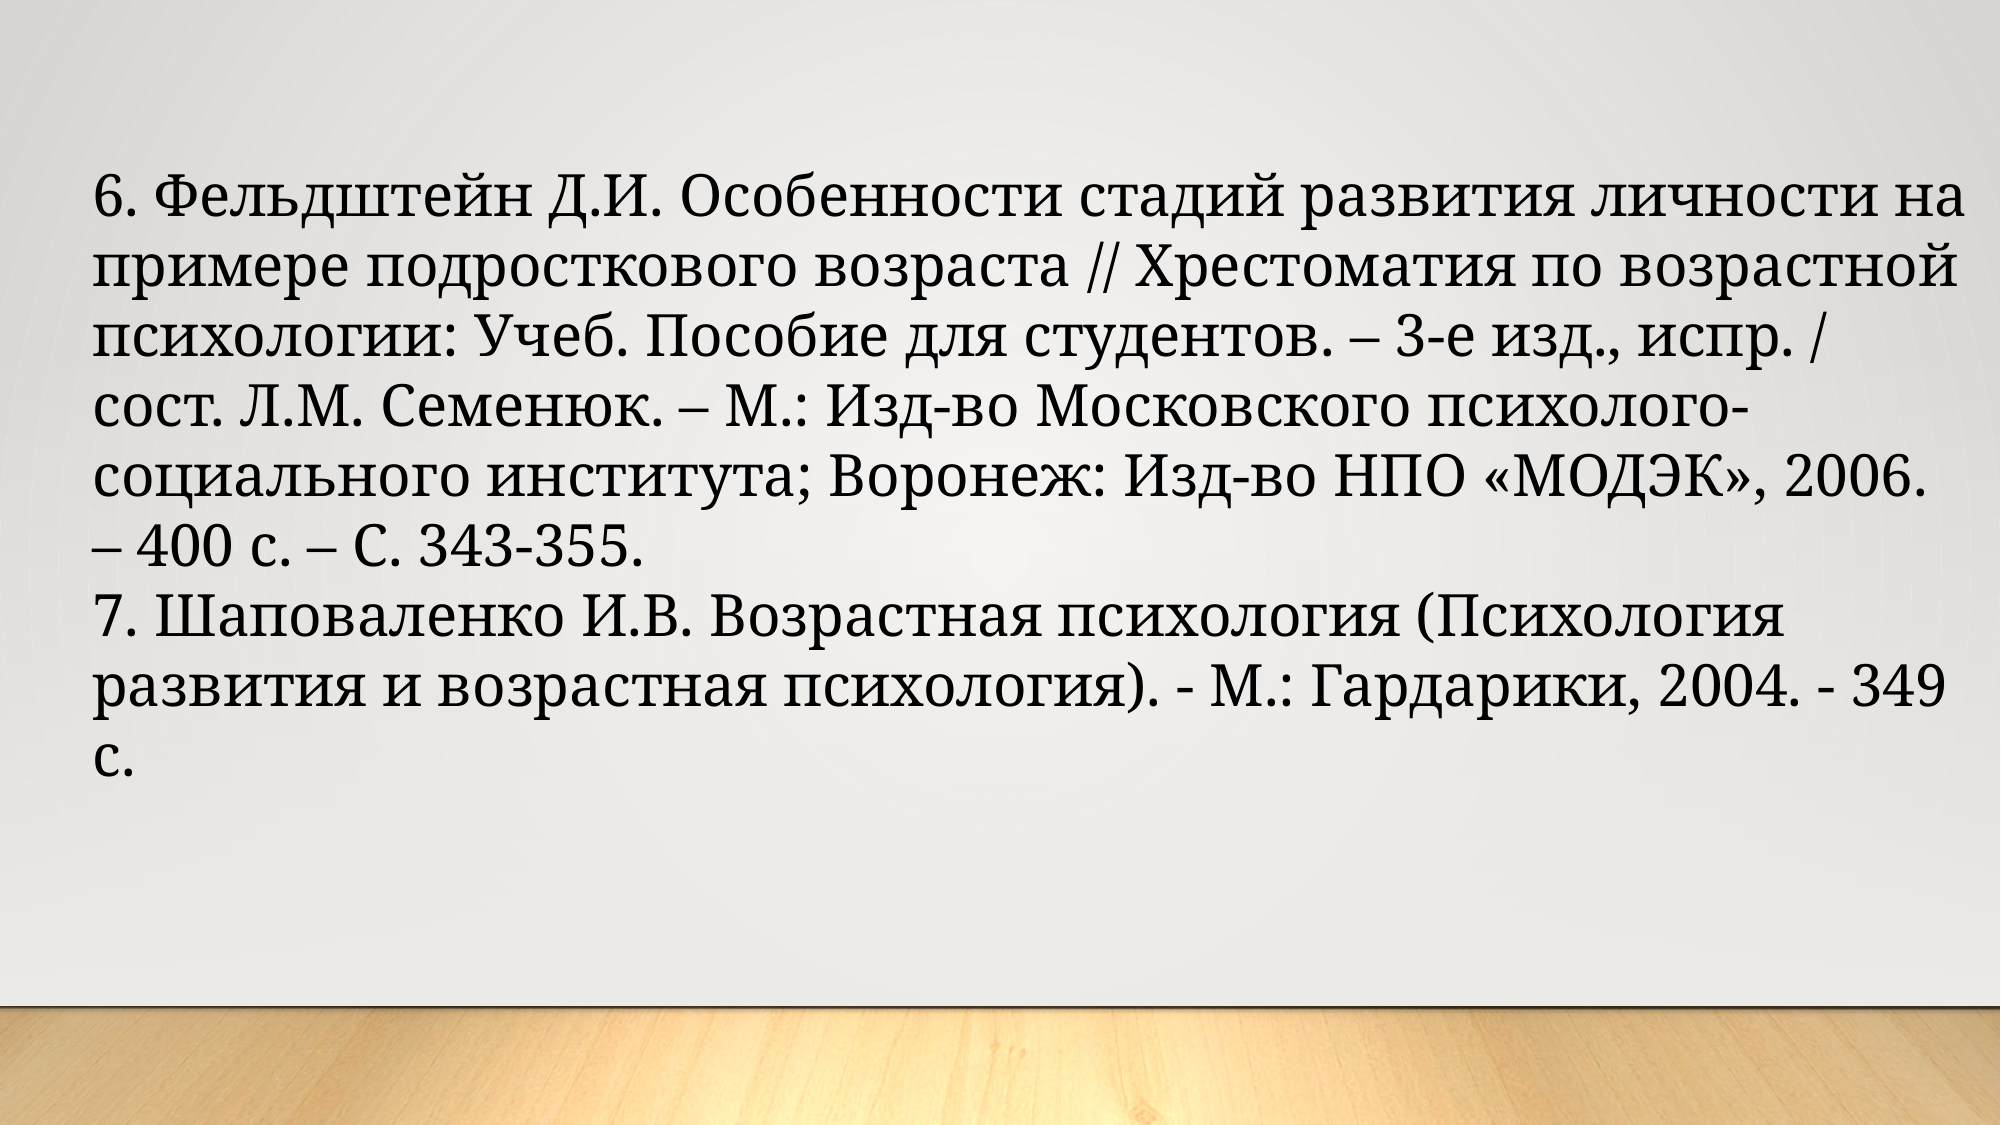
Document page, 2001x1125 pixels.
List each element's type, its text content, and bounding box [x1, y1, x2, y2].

text_box 6. Фельдштейн Д.И. Особенности стадий развития личности на примере подросткового возраста // Хрестоматия по возрастной психологии: Учеб. Пособие для студентов. – 3-е изд., испр. / сост. Л.М. Семенюк. – М.: Изд-во Московского психолого-социального института; Воронеж: Изд-во НПО «МОДЭК», 2006. – 400 с. – С. 343-355. 7. Шаповаленко И.В. Возрастная психология (Психология развития и возрастная психология). - М.: Гардарики, 2004. - 349 с. [77, 150, 1983, 866]
picture [0, 1006, 2000, 1125]
